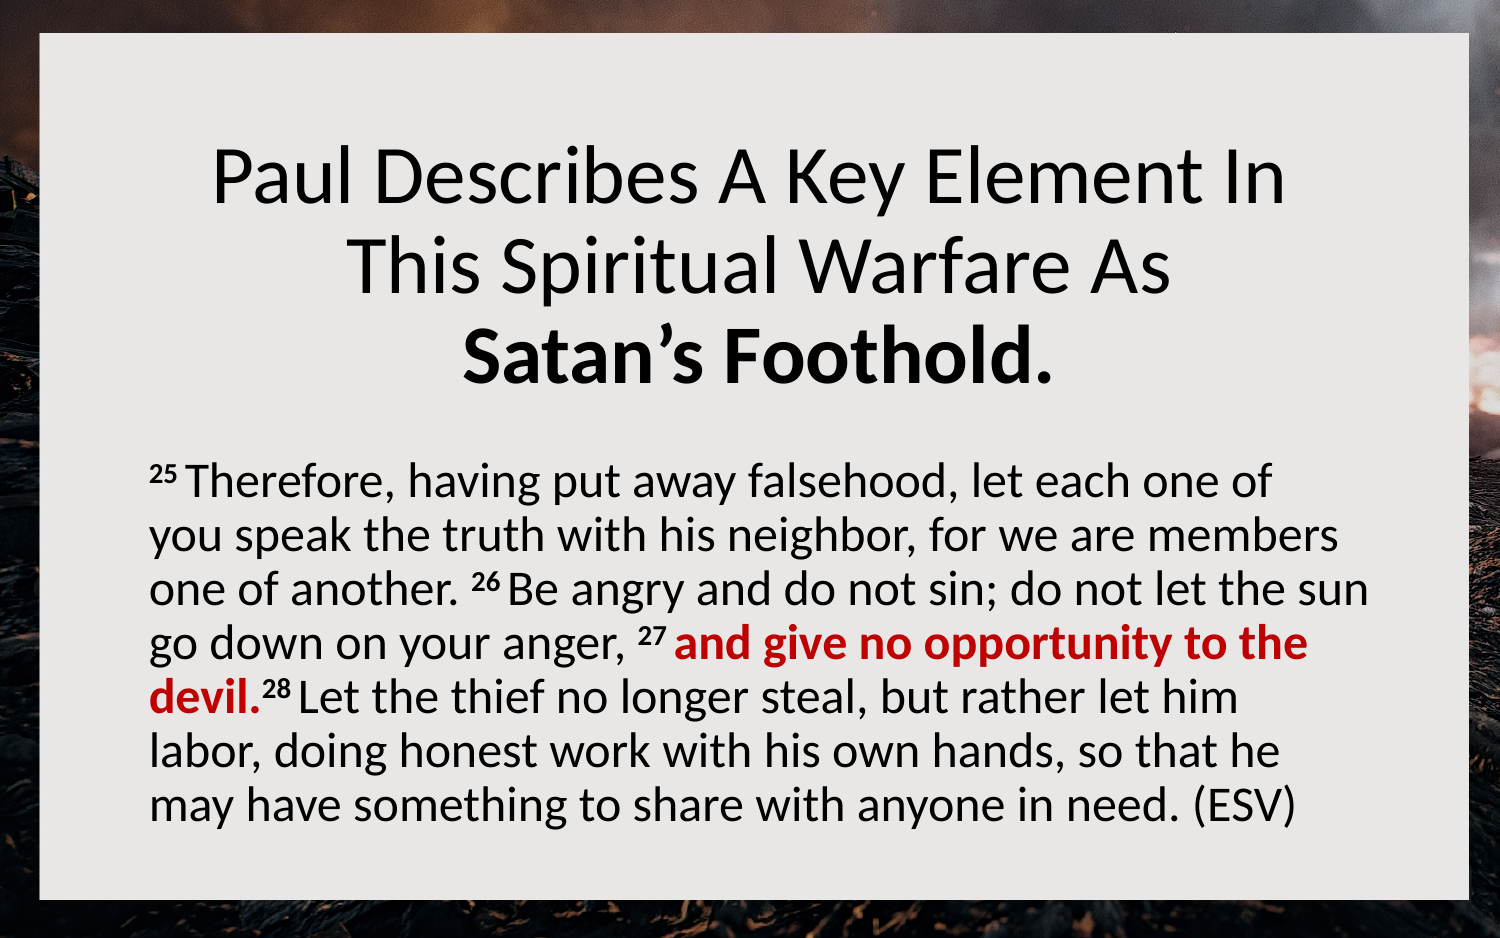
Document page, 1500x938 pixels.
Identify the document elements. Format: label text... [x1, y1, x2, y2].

list 25 Therefore, having put away falsehood, let each one of you speak the truth with his neighbor, for we are members one of another. 26 Be angry and do not sin; do not let the sun go down on your anger, 27 and give no opportunity to the devil.28 Let the thief no longer steal, but rather let him labor, doing honest work with his own hands, so that he may have something to share with anyone in need. (ESV) [133, 447, 1387, 845]
title Paul Describes A Key Element In This Spiritual Warfare As Satan’s Foothold. [103, 86, 1397, 448]
picture [0, 0, 1500, 938]
